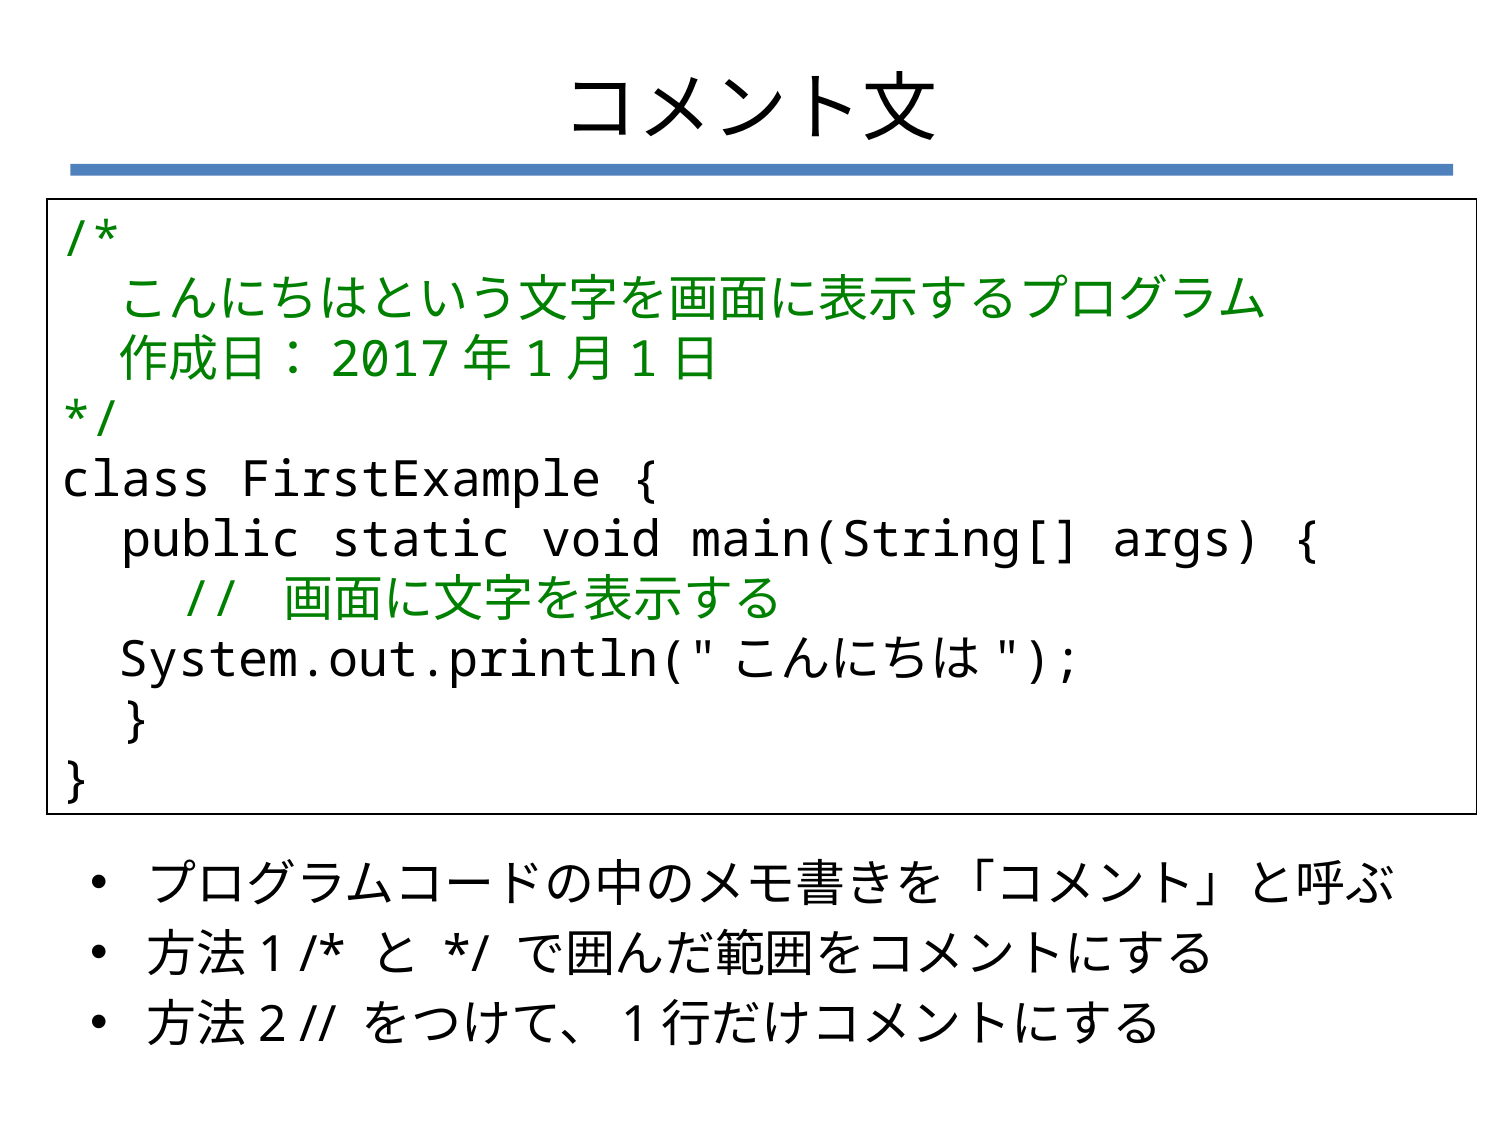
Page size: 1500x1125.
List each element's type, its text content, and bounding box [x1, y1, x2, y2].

text_box /* こんにちはという文字を画面に表示するプログラム 作成日：2017年1月1日 */ class FirstExample { public static void main(String[] args) { // 画面に文字を表示する System.out.println("こんにちは"); } } [46, 199, 1477, 814]
title コメント文 [75, 45, 1425, 164]
list プログラムコードの中のメモ書きを「コメント」と呼ぶ 方法1 /* と */ で囲んだ範囲をコメントにする 方法2 // をつけて、1行だけコメントにする [75, 843, 1442, 1079]
